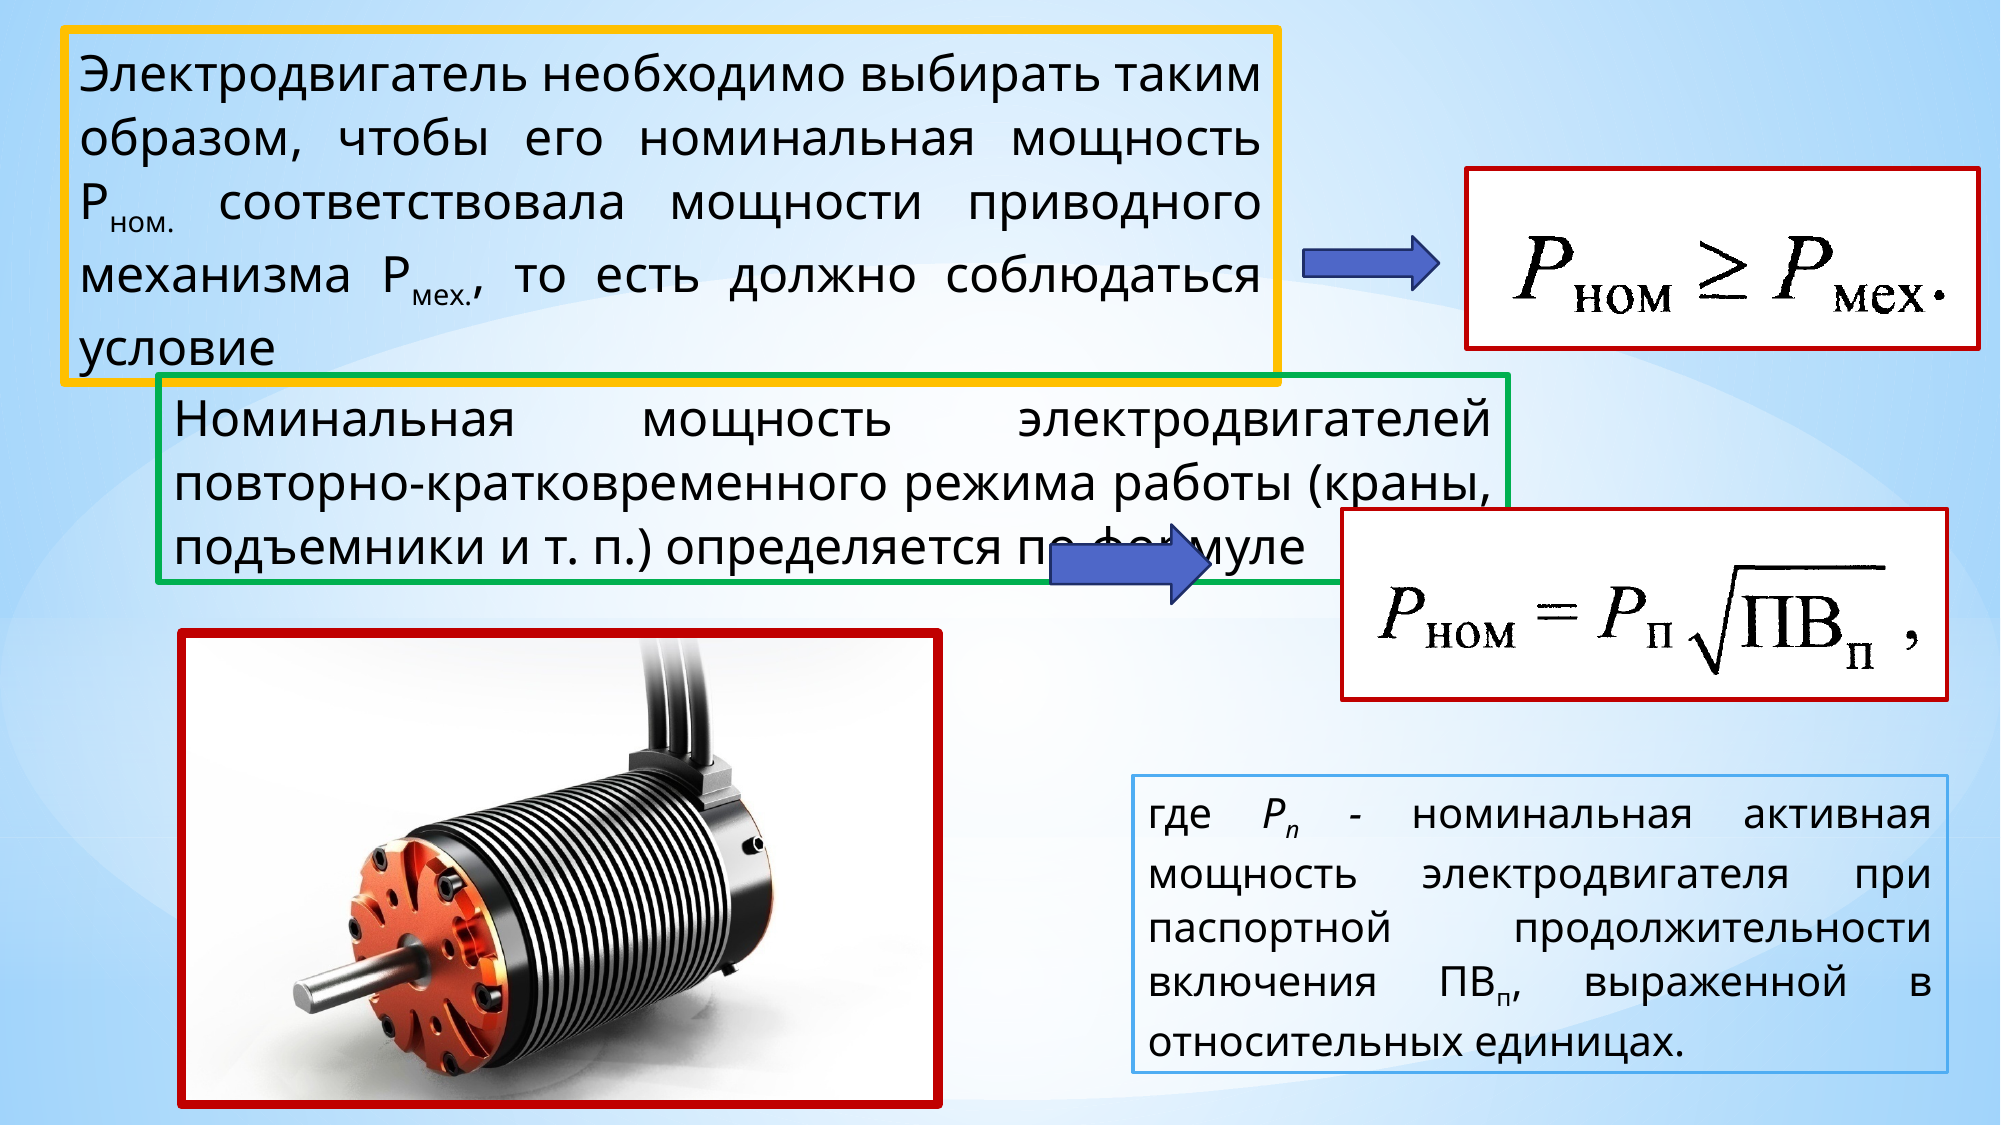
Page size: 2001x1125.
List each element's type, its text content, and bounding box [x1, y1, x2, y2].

picture [185, 637, 934, 1101]
text_box Электродвигатель необходимо выбирать таким образом, чтобы его номинальная мощность Рном. соответствовала мощности приводного механизма Рмех., то есть должно соблюдаться условие [64, 29, 1278, 383]
picture [1343, 511, 1945, 698]
text_box где Рп - номинальная активная мощность электродвигателя при паспортной продолжительности включения ПВп, выраженной в относительных единицах. [1133, 775, 1948, 1073]
text_box [1049, 523, 1212, 606]
picture [1468, 170, 1977, 347]
text_box Номинальная мощность электродвигателей повторно-кратковременного режима работы (краны, подъемники и т. п.) определяется по формуле [158, 374, 1508, 582]
text_box [1302, 235, 1441, 292]
